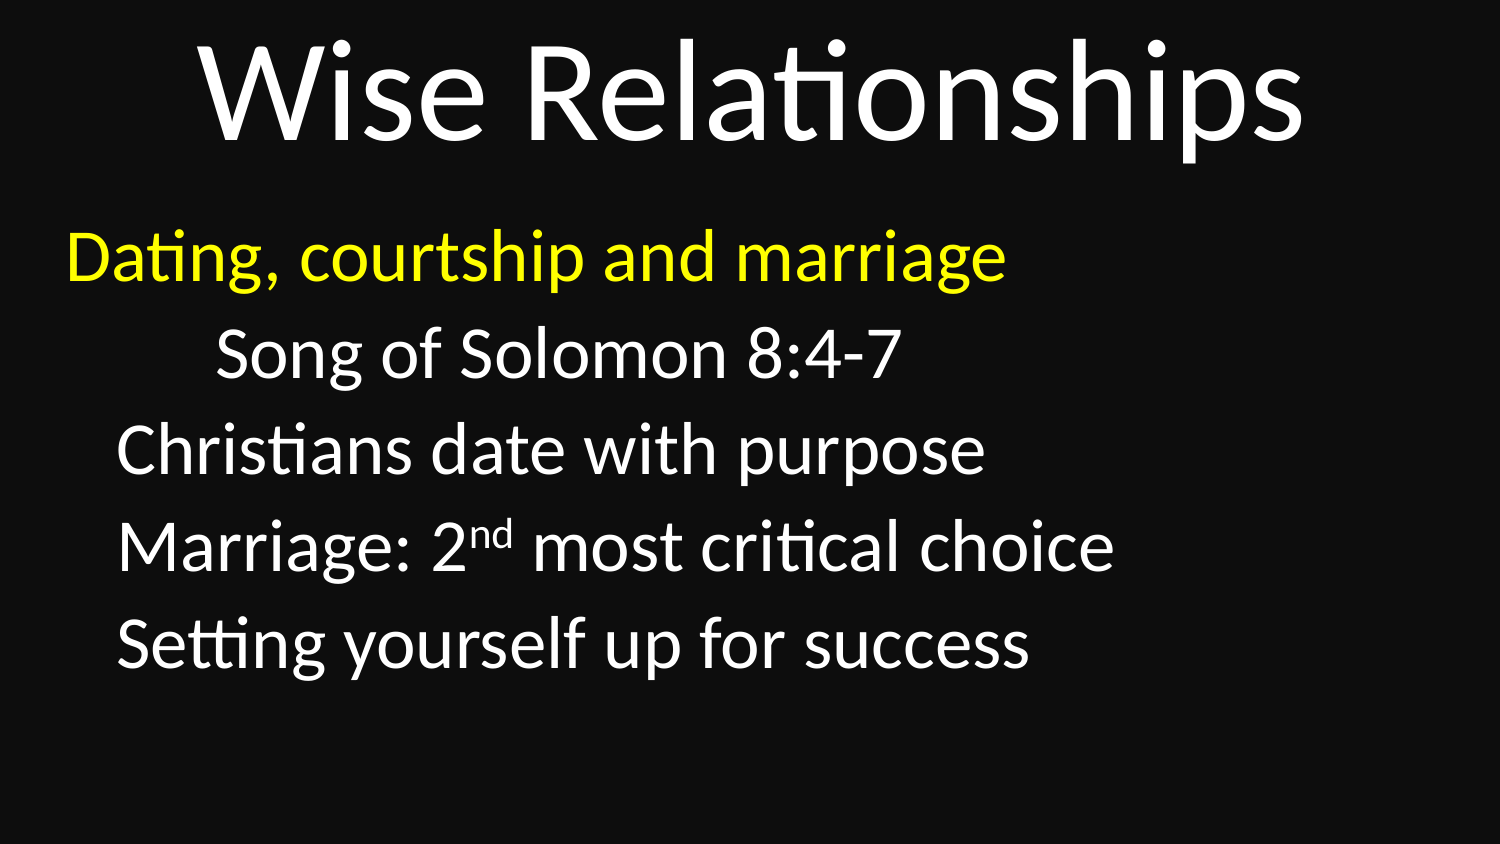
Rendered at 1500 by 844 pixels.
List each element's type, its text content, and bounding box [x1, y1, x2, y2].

list Dating, courtship and marriage Song of Solomon 8:4-7 Christians date with purpose Marriage: 2nd most critical choice Setting yourself up for success [50, 209, 1250, 844]
title Wise Relationships [1, 3, 1500, 183]
